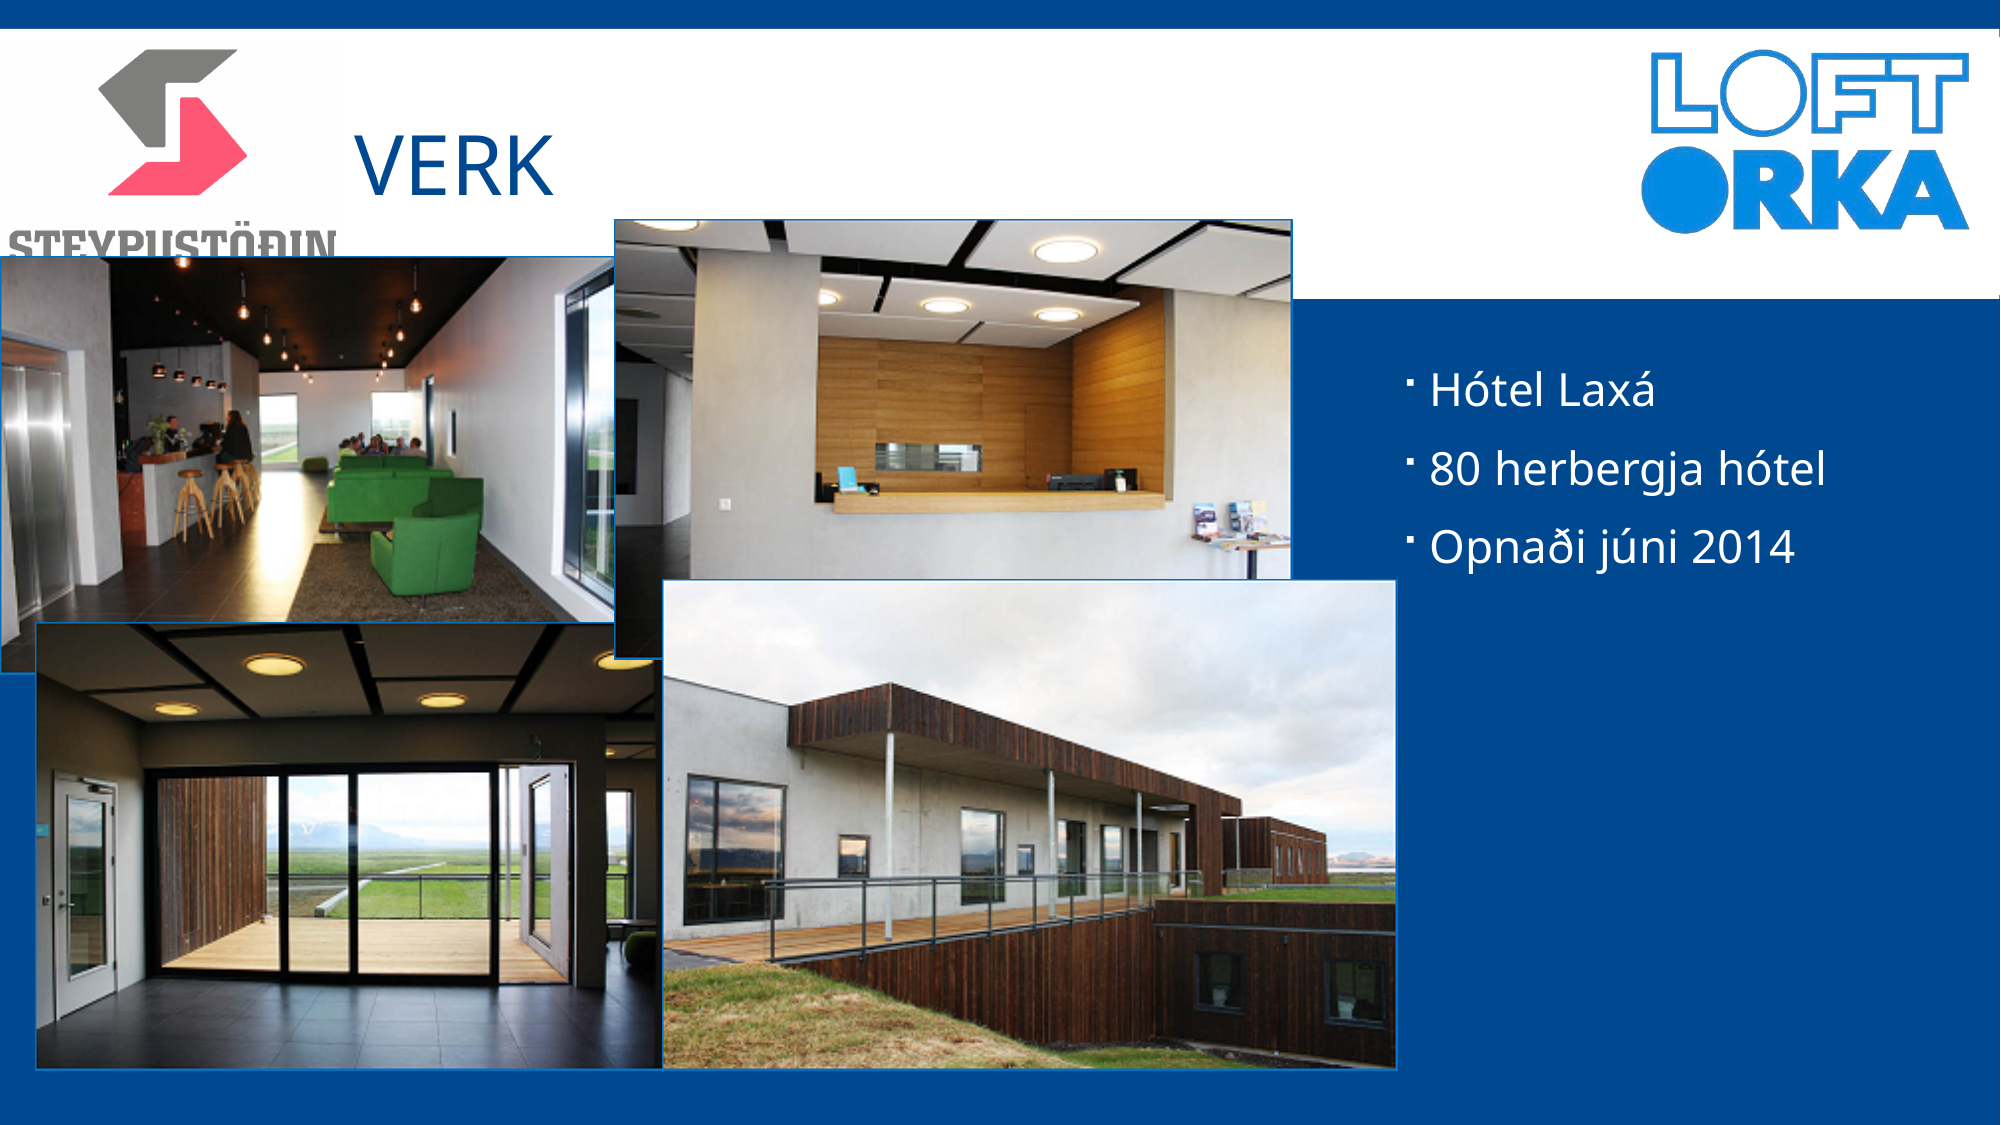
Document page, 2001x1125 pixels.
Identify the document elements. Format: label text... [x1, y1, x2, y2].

title Verk [339, 46, 1803, 295]
list Hótel Laxá 80 herbergja hótel Opnaði júni 2014 [1384, 359, 1886, 686]
picture [1619, 37, 2000, 295]
picture [0, 46, 1398, 1072]
